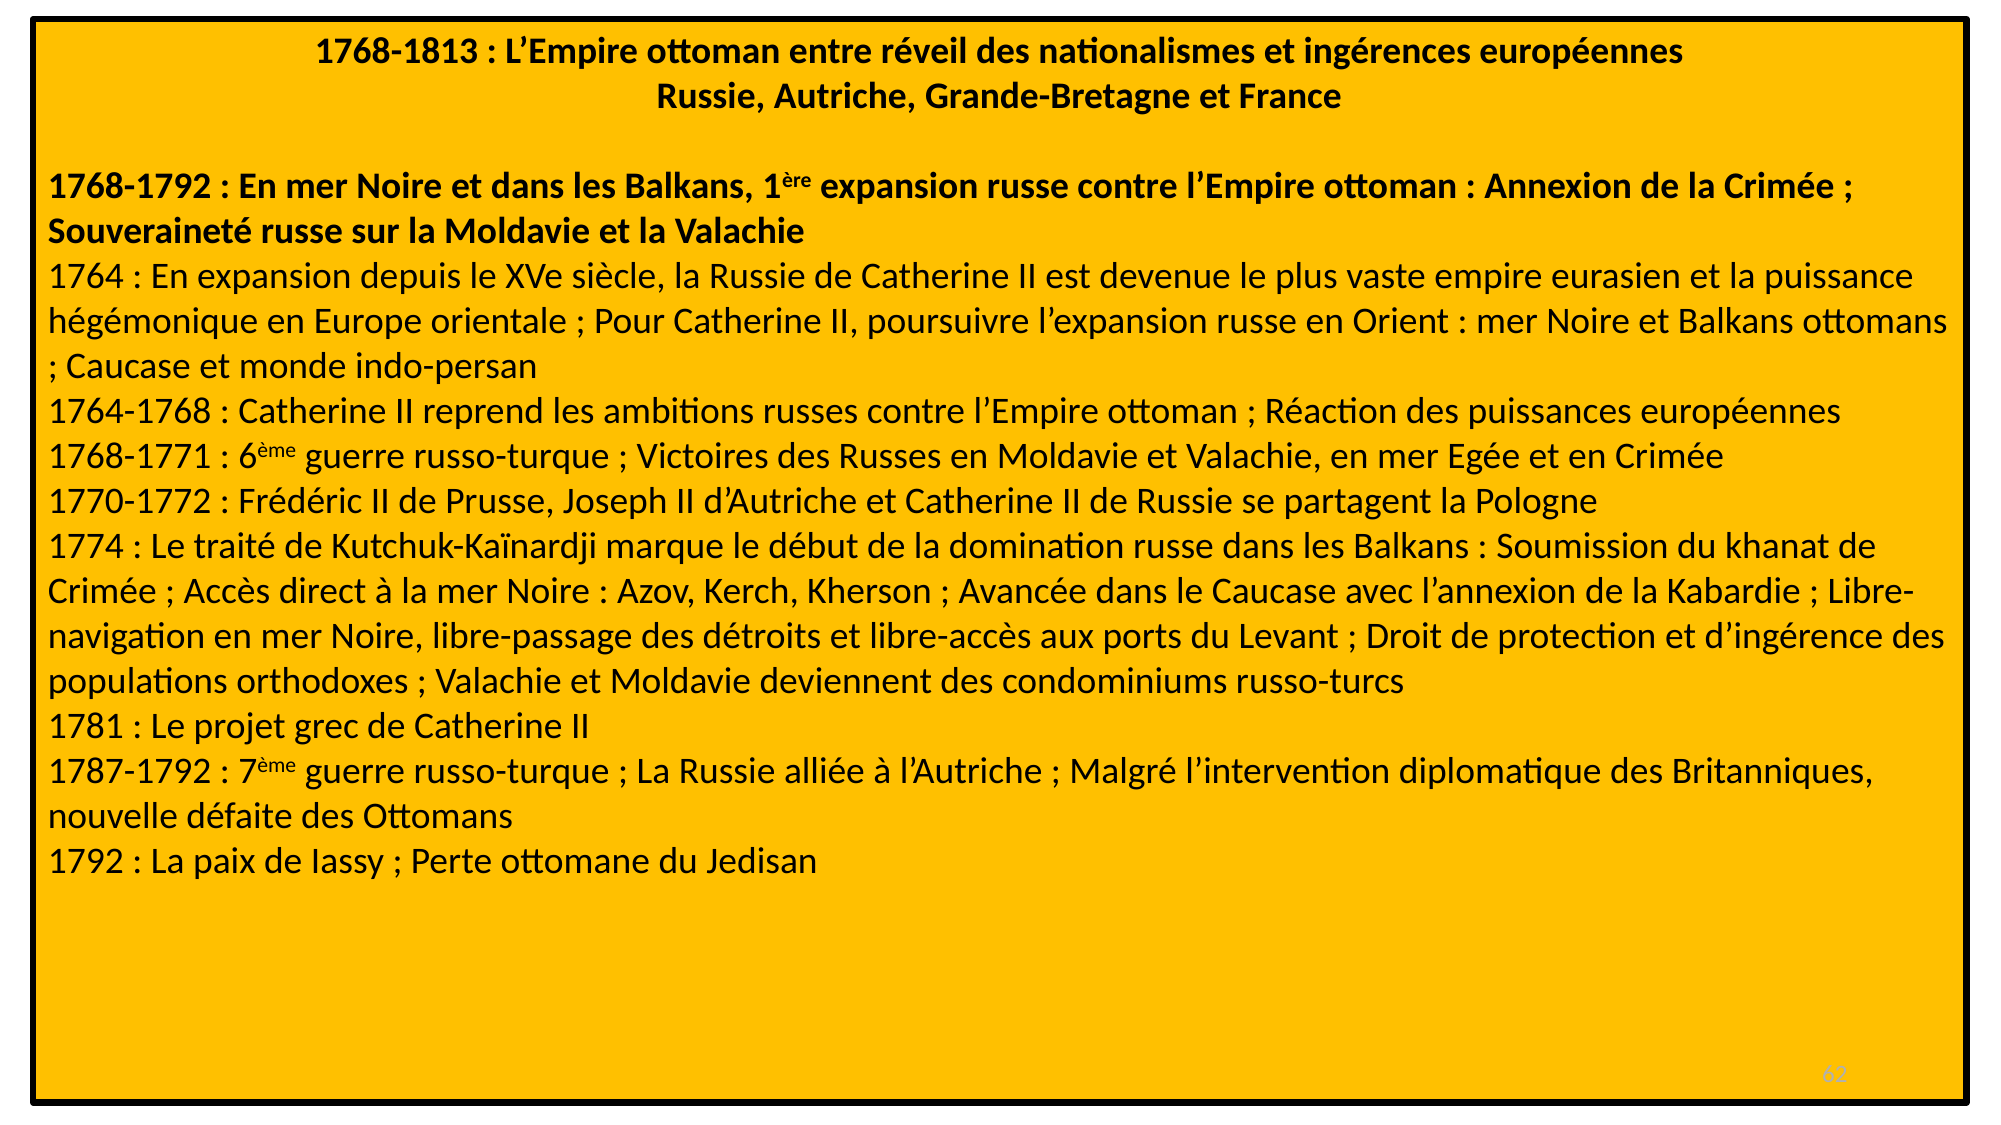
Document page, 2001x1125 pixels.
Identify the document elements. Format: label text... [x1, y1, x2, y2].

slide_number 62 [1412, 1042, 1863, 1103]
text_box 1768-1813 : L’Empire ottoman entre réveil des nationalismes et ingérences européennes Russie, Autriche, Grande-Bretagne et France 1768-1792 : En mer Noire et dans les Balkans, 1ère expansion russe contre l’Empire ottoman : Annexion de la Crimée ; Souveraineté russe sur la Moldavie et la Valachie 1764 : En expansion depuis le XVe siècle, la Russie de Catherine II est devenue le plus vaste empire eurasien et la puissance hégémonique en Europe orientale ; Pour Catherine II, poursuivre l’expansion russe en Orient : mer Noire et Balkans ottomans ; Caucase et monde indo-persan 1764-1768 : Catherine II reprend les ambitions russes contre l’Empire ottoman ; Réaction des puissances européennes 1768-1771 : 6ème guerre russo-turque ; Victoires des Russes en Moldavie et Valachie, en mer Egée et en Crimée 1770-1772 : Frédéric II de Prusse, Joseph II d’Autriche et Catherine II de Russie se partagent la Pologne 1774 : Le traité de Kutchuk-Kaïnardji marque le début de la domination russe dans les Balkans : Soumission du khanat de Crimée ; Accès direct à la mer Noire : Azov, Kerch, Kherson ; Avancée dans le Caucase avec l’annexion de la Kabardie ; Libre-navigation en mer Noire, libre-passage des détroits et libre-accès aux ports du Levant ; Droit de protection et d’ingérence des populations orthodoxes ; Valachie et Moldavie deviennent des condominiums russo-turcs 1781 : Le projet grec de Catherine II 1787-1792 : 7ème guerre russo-turque ; La Russie alliée à l’Autriche ; Malgré l’intervention diplomatique des Britanniques, nouvelle défaite des Ottomans 1792 : La paix de Iassy ; Perte ottomane du Jedisan [33, 19, 1967, 1103]
